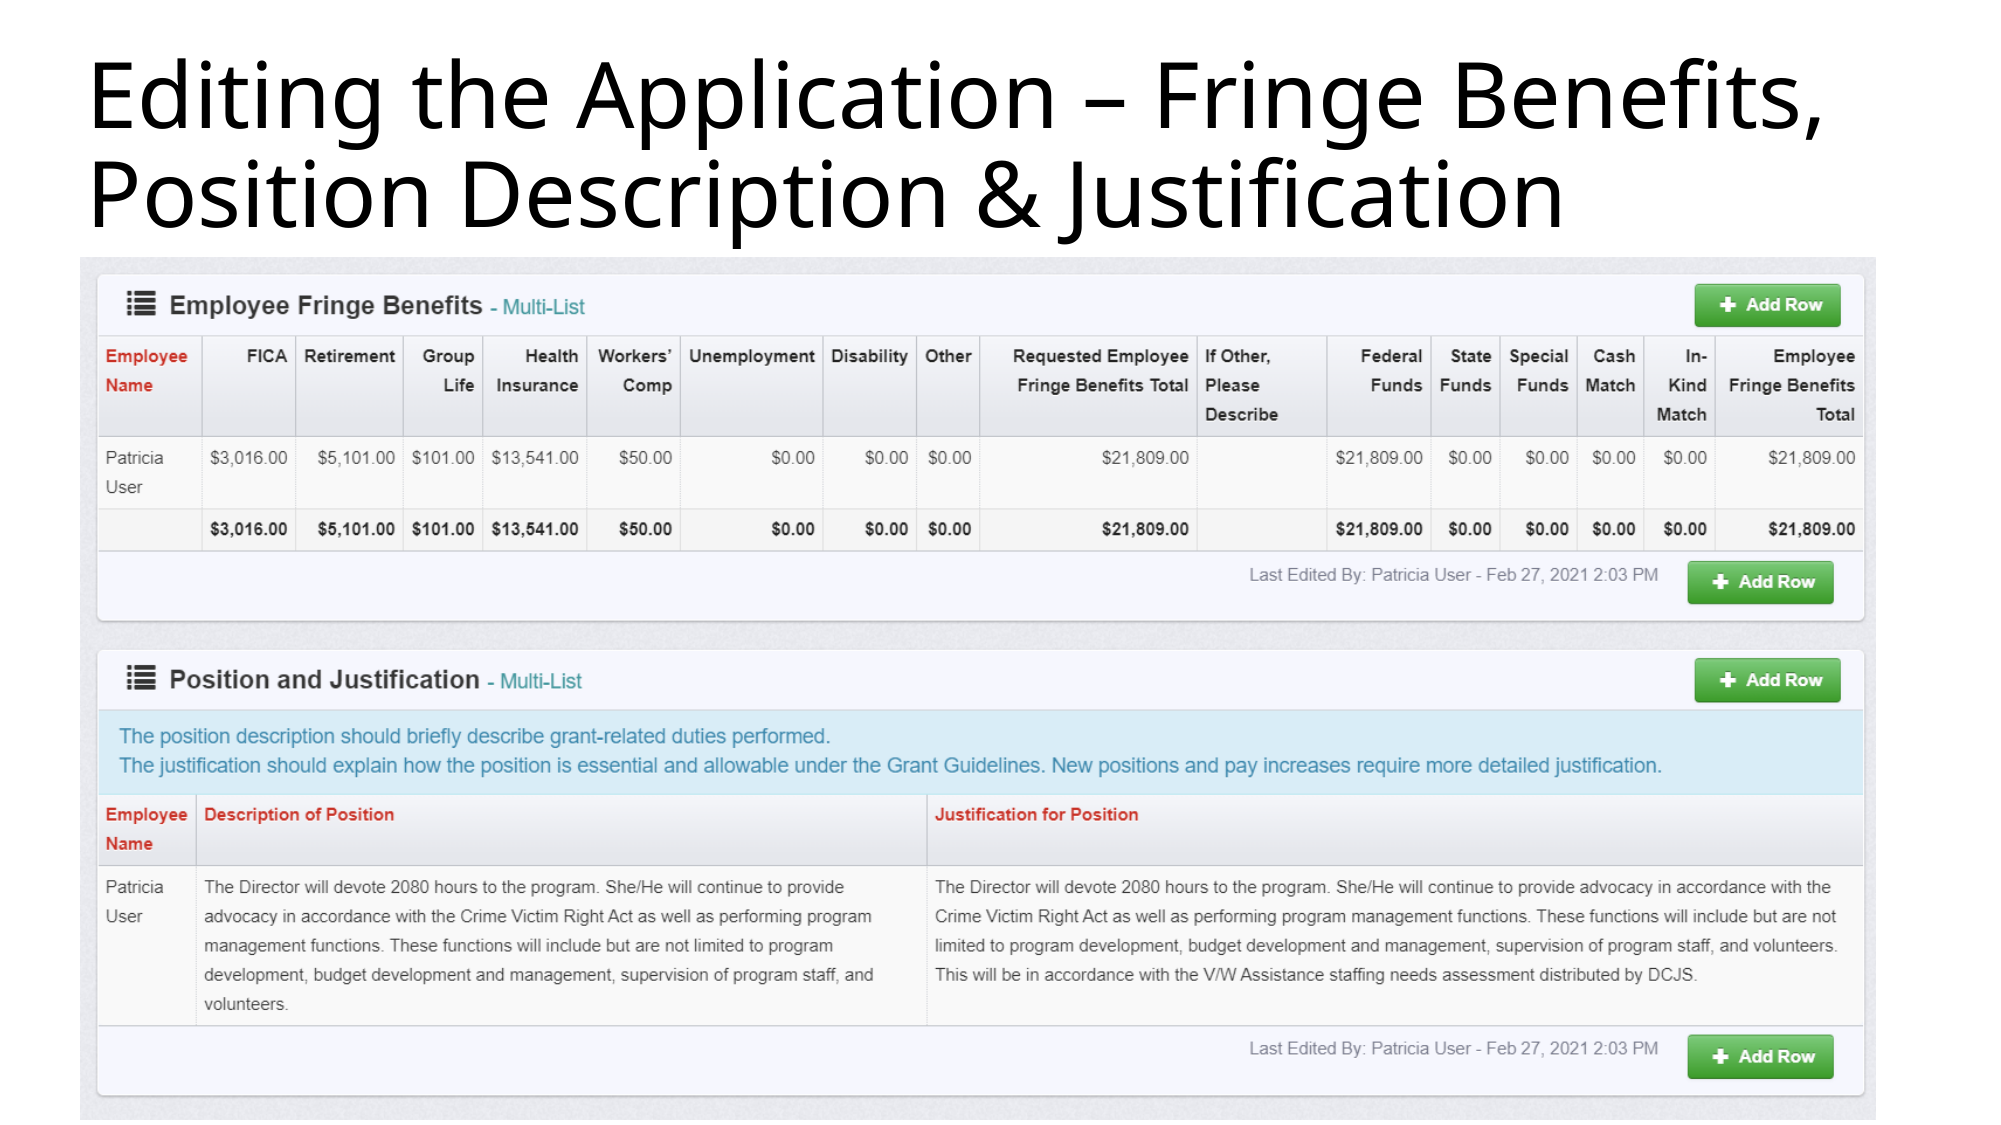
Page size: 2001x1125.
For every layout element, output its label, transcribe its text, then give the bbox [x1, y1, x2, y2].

picture [80, 257, 1876, 1120]
title Editing the Application – Fringe Benefits, Position Description & Justification [71, 39, 1902, 258]
